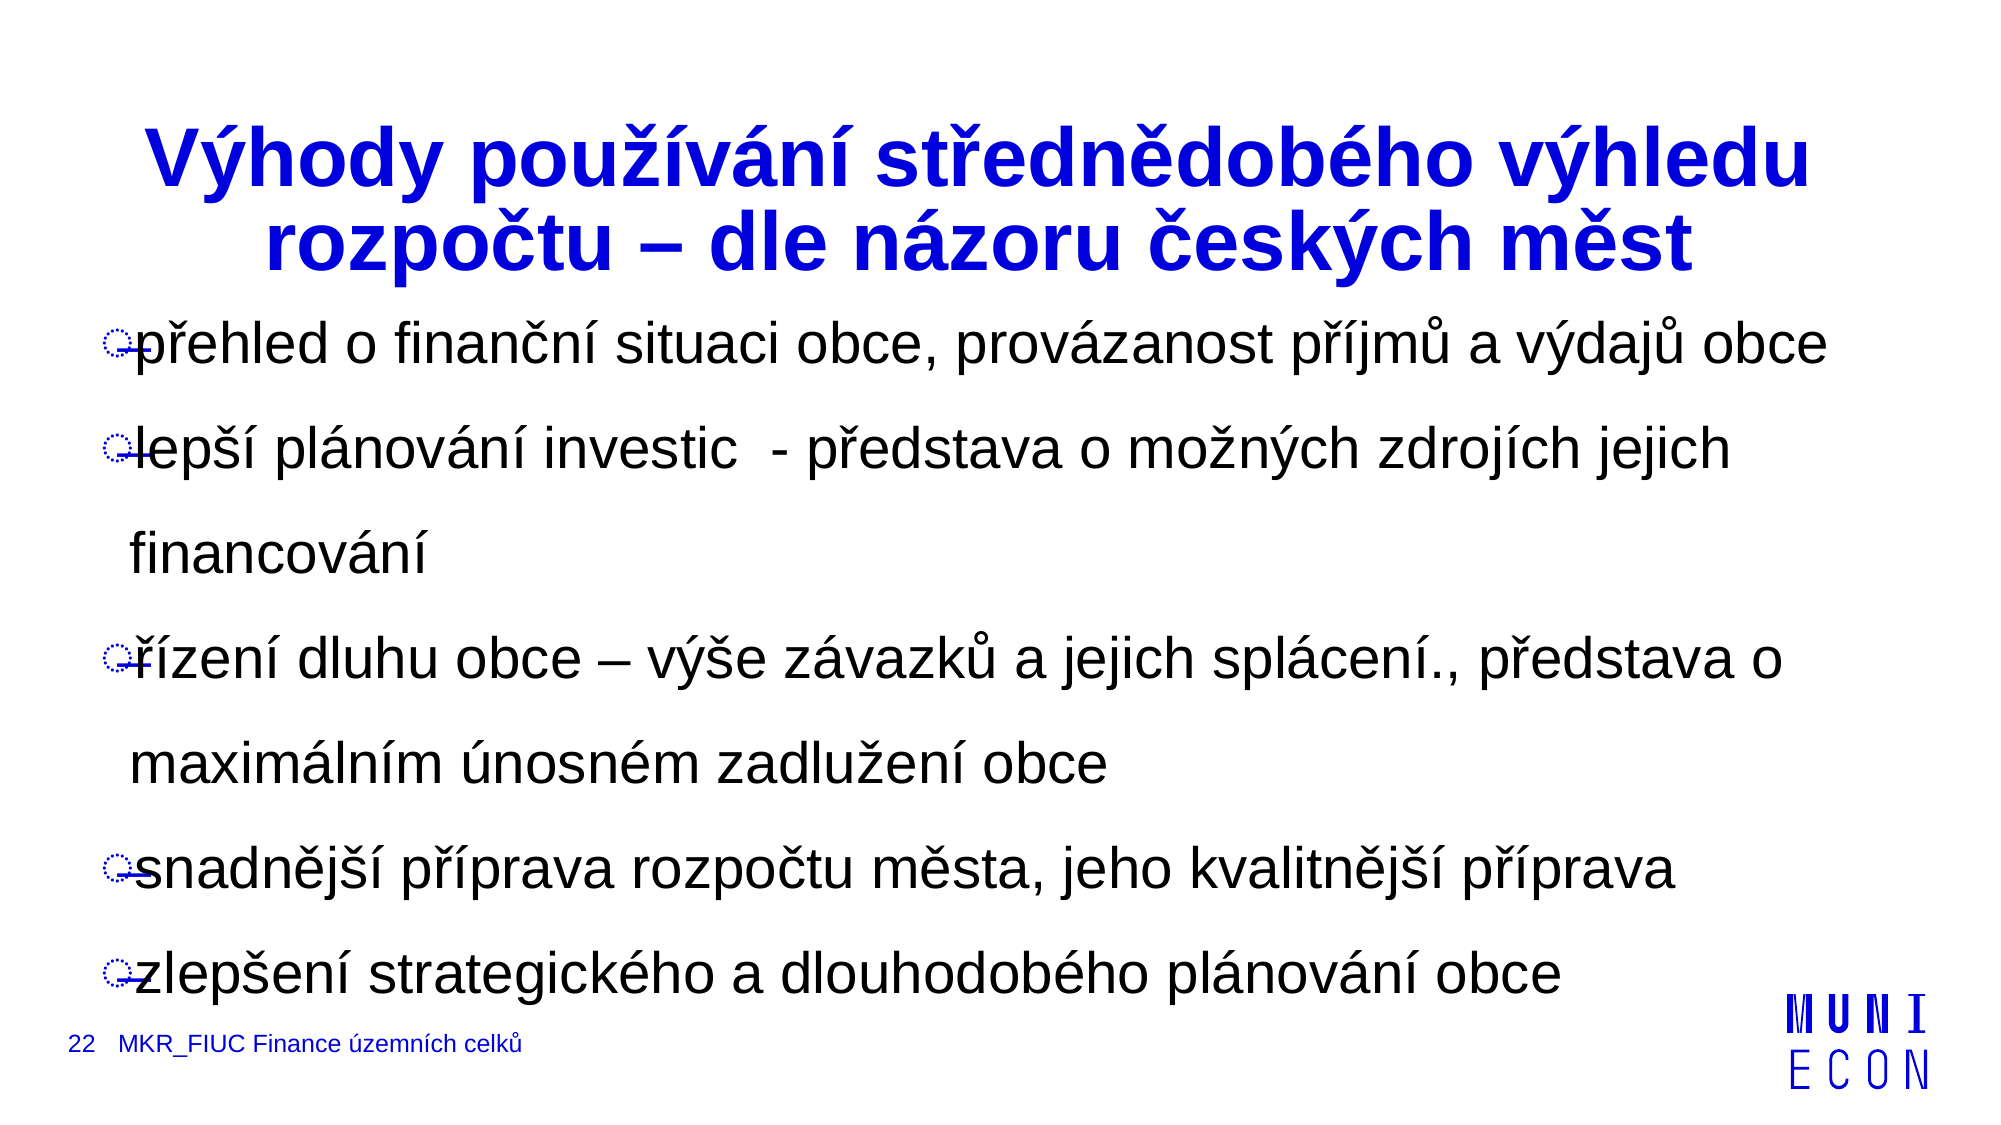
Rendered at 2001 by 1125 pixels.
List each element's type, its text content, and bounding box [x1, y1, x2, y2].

list přehled o finanční situaci obce, provázanost příjmů a výdajů obce lepší plánování investic - představa o možných zdrojích jejich financování řízení dluhu obce – výše závazků a jejich splácení., představa o maximálním únosném zadlužení obce snadnější příprava rozpočtu města, jeho kvalitnější příprava zlepšení strategického a dlouhodobého plánování obce [88, 270, 1948, 1043]
slide_number 22 [67, 1021, 110, 1063]
title Výhody používání střednědobého výhledu rozpočtu – dle názoru českých měst [33, 119, 1925, 196]
footer MKR_FIUC Finance územních celků [118, 1043, 1418, 1063]
